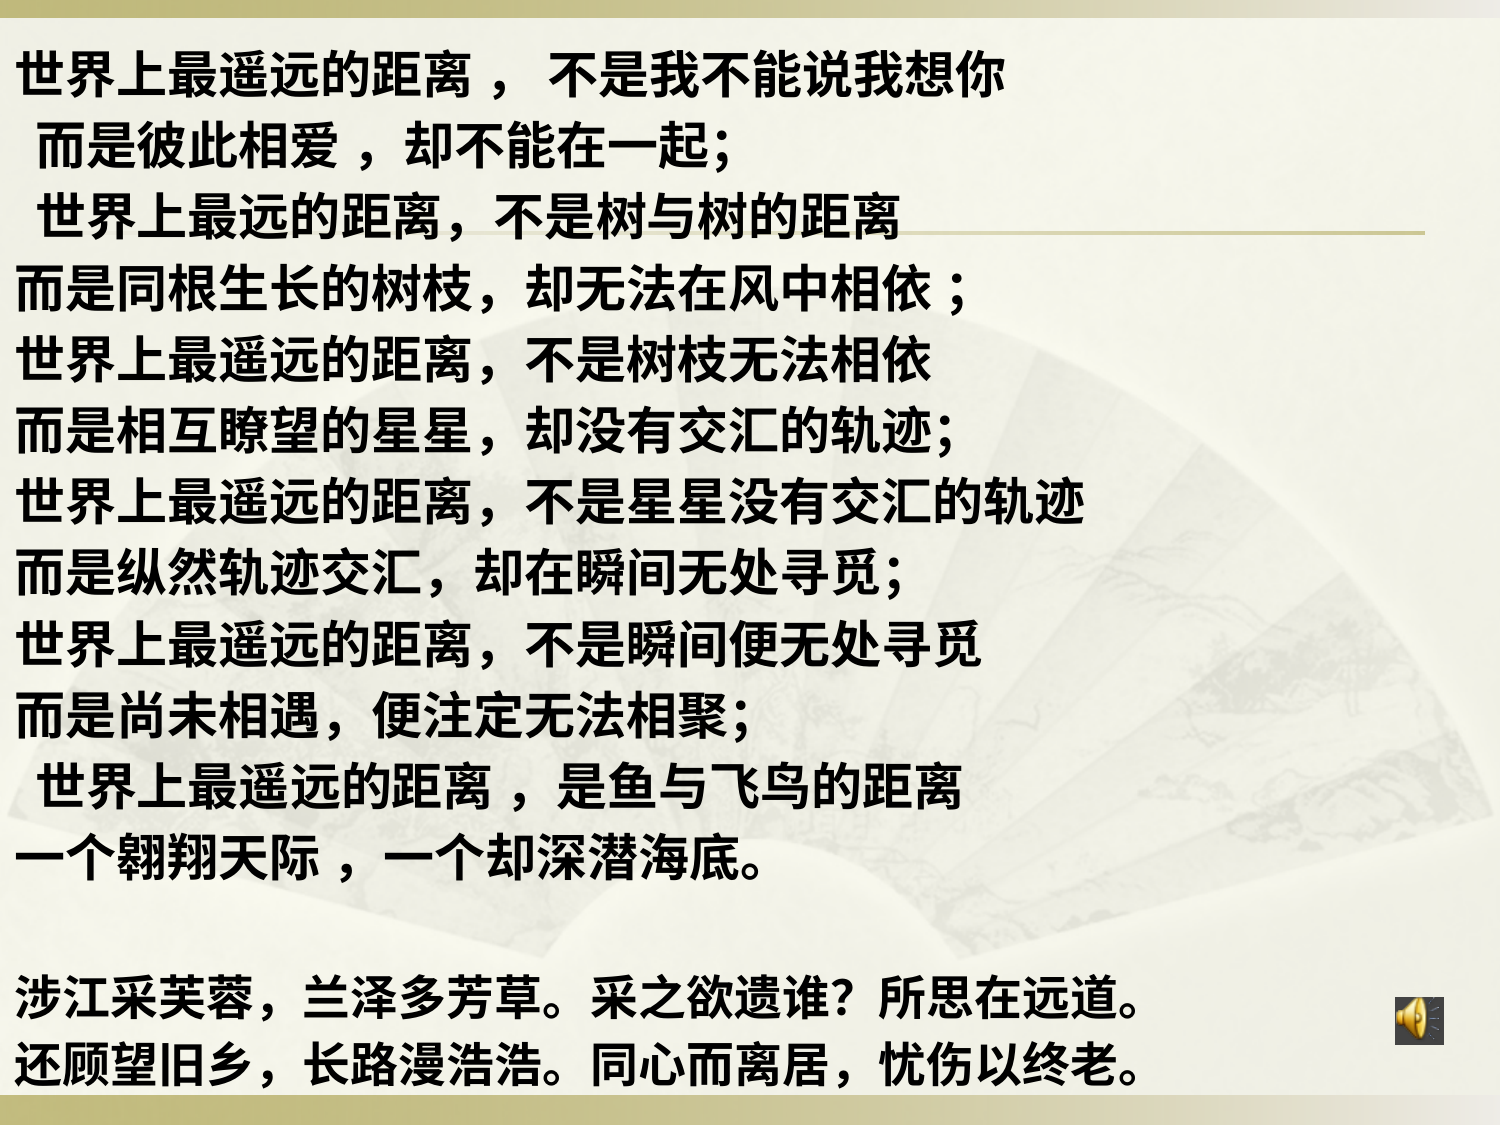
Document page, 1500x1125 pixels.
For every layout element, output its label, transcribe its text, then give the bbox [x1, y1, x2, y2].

list 世界上最遥远的距离 ， 不是我不能说我想你 而是彼此相爱 ，却不能在一起； 世界上最远的距离，不是树与树的距离 而是同根生长的树枝，却无法在风中相依 ； 世界上最遥远的距离，不是树枝无法相依 而是相互瞭望的星星，却没有交汇的轨迹； 世界上最遥远的距离，不是星星没有交汇的轨迹 而是纵然轨迹交汇，却在瞬间无处寻觅； 世界上最遥远的距离，不是瞬间便无处寻觅 而是尚未相遇，便注定无法相聚； 世界上最遥远的距离 ，是鱼与飞鸟的距离 一个翱翔天际 ，一个却深潜海底。 涉江采芙蓉，兰泽多芳草。采之欲遗谁？所思在远道。 还顾望旧乡，长路漫浩浩。同心而离居，忧伤以终老。 [0, 35, 1500, 1102]
picture [1393, 995, 1446, 1047]
